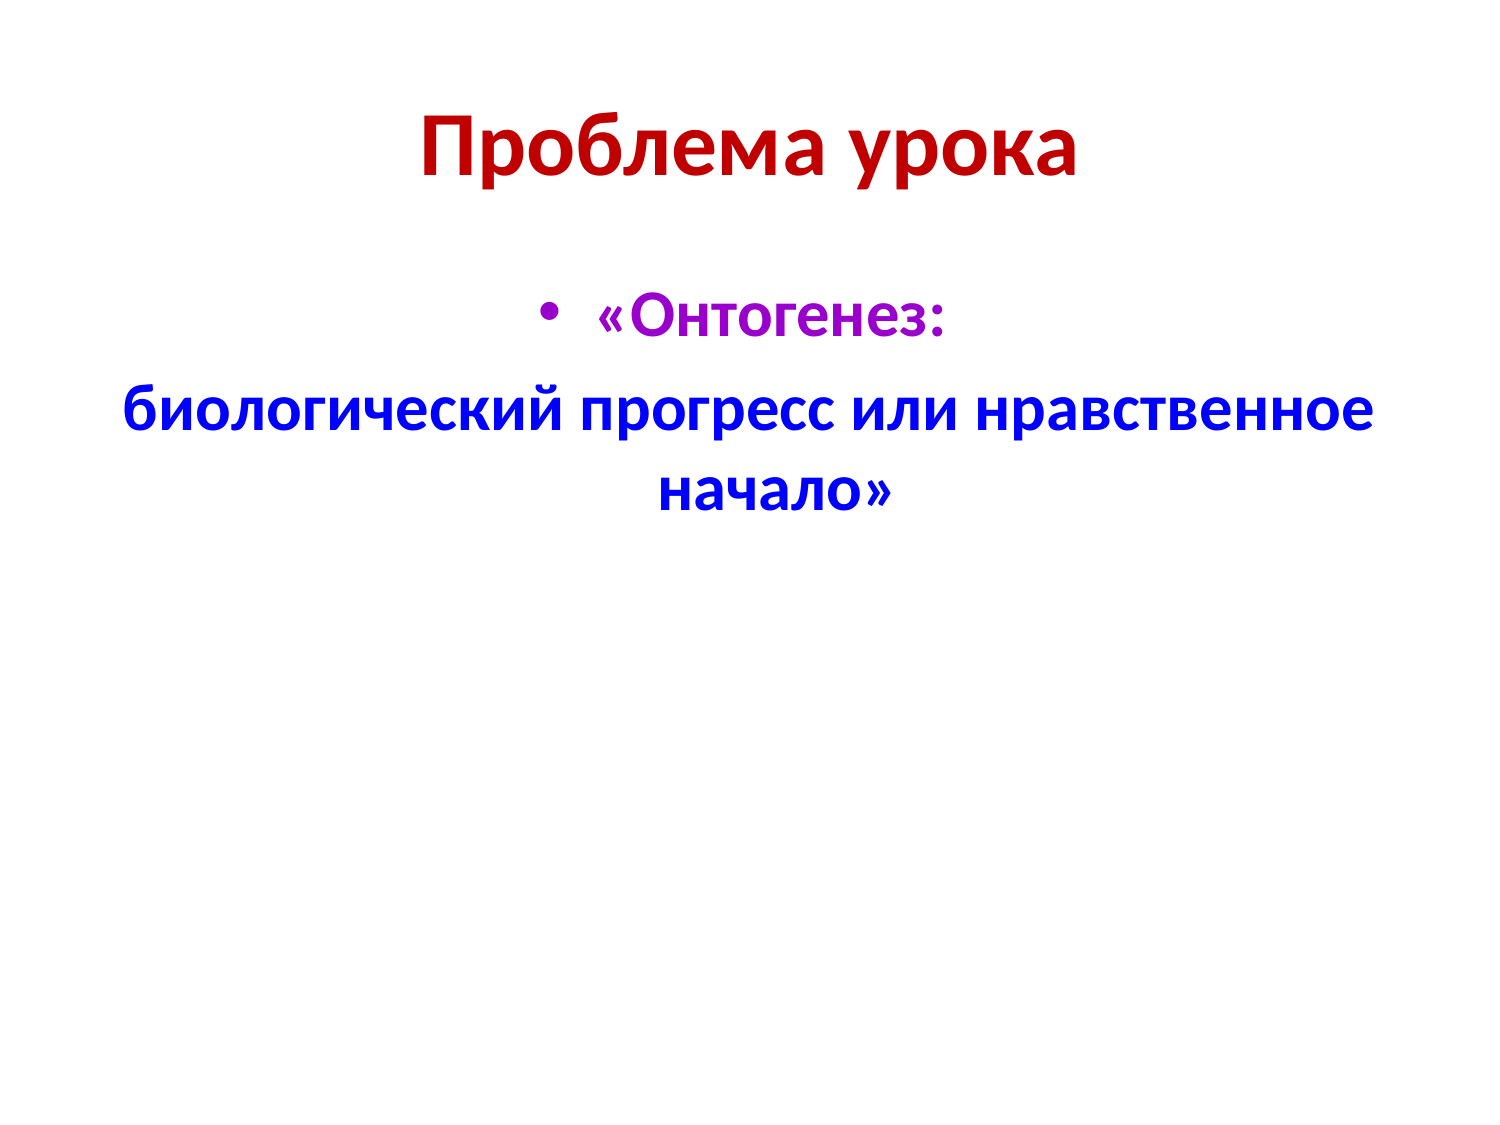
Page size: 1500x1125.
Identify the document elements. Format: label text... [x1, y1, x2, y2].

title Проблема урока [74, 44, 1426, 233]
list «Онтогенез: биологический прогресс или нравственное начало» [74, 262, 1426, 657]
